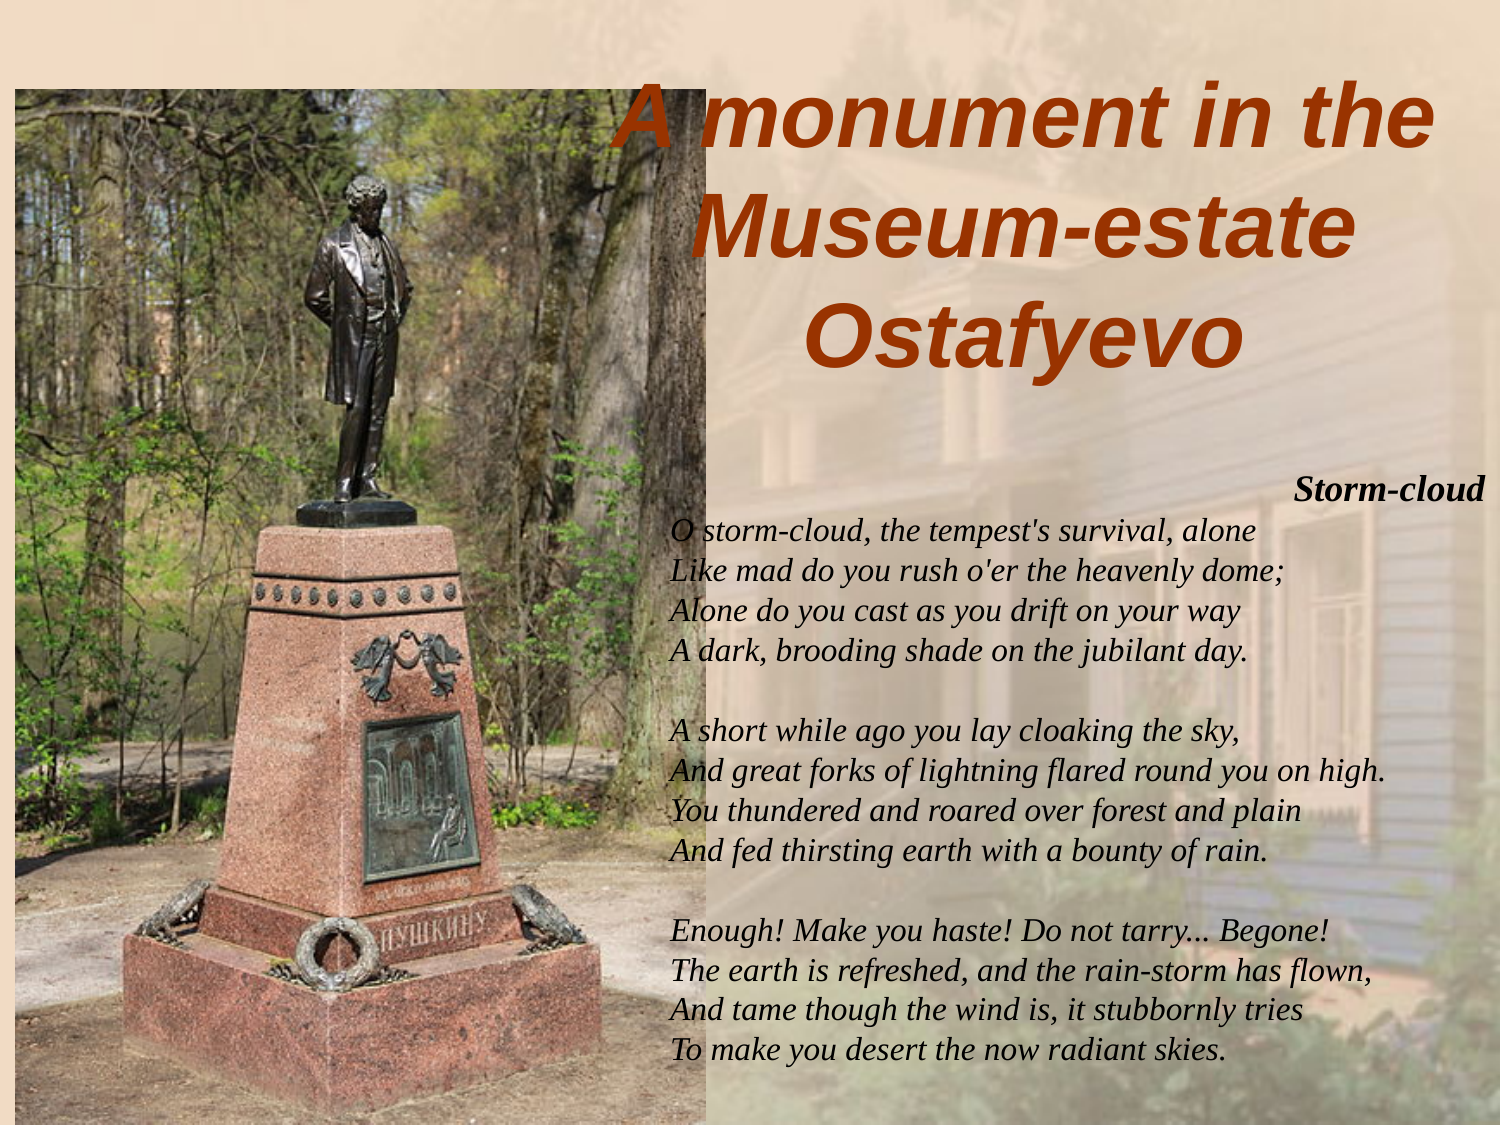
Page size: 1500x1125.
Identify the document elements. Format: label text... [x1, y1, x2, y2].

title A monument in the Museum-estate Ostafyevo [548, 44, 1500, 398]
picture [0, 0, 1500, 1125]
text_box Storm-cloud O storm-cloud, the tempest's survival, alone Like mad do you rush o'er the heavenly dome; Alone do you cast as you drift on your way A dark, brooding shade on the jubilant day. A short while ago you lay cloaking the sky, And great forks of lightning flared round you on high. You thundered and roared over forest and plain And fed thirsting earth with a bounty of rain. Enough! Make you haste! Do not tarry... Begone! The earth is refreshed, and the rain-storm has flown, And tame though the wind is, it stubbornly tries To make you desert the now radiant skies. [711, 456, 1500, 1125]
